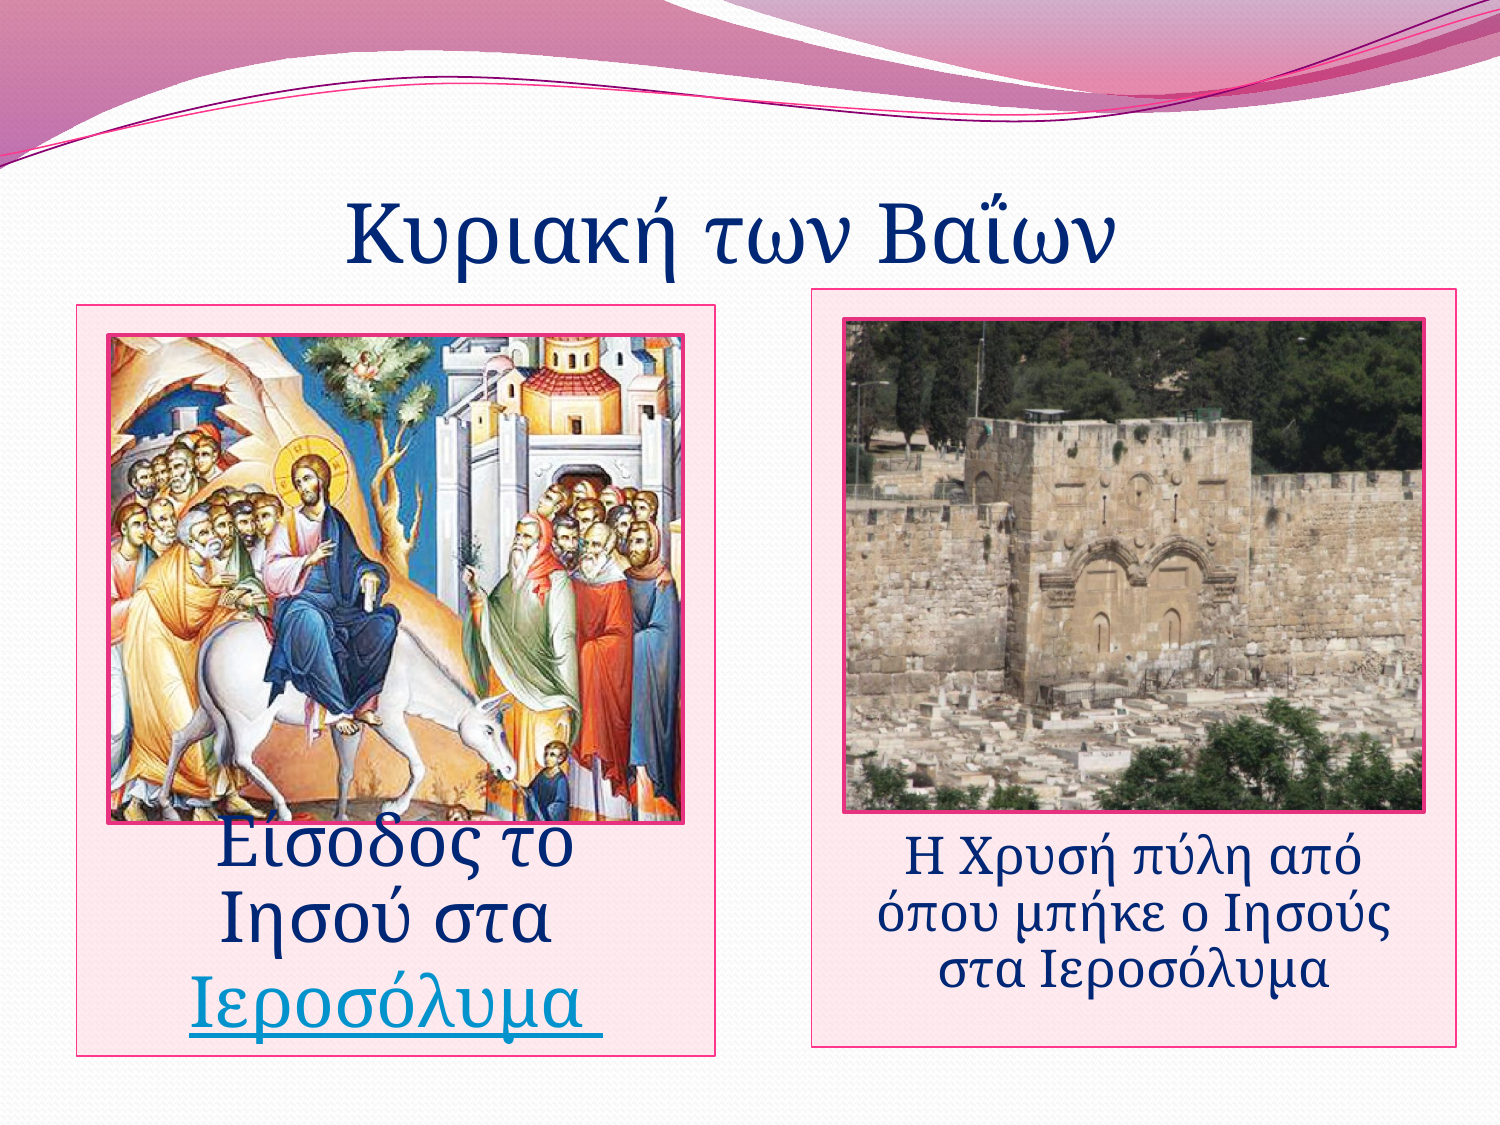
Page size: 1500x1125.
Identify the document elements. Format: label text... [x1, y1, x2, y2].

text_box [796, 288, 1471, 1048]
text_box Κυριακή των Βαΐων [329, 172, 1136, 288]
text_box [76, 302, 716, 1059]
